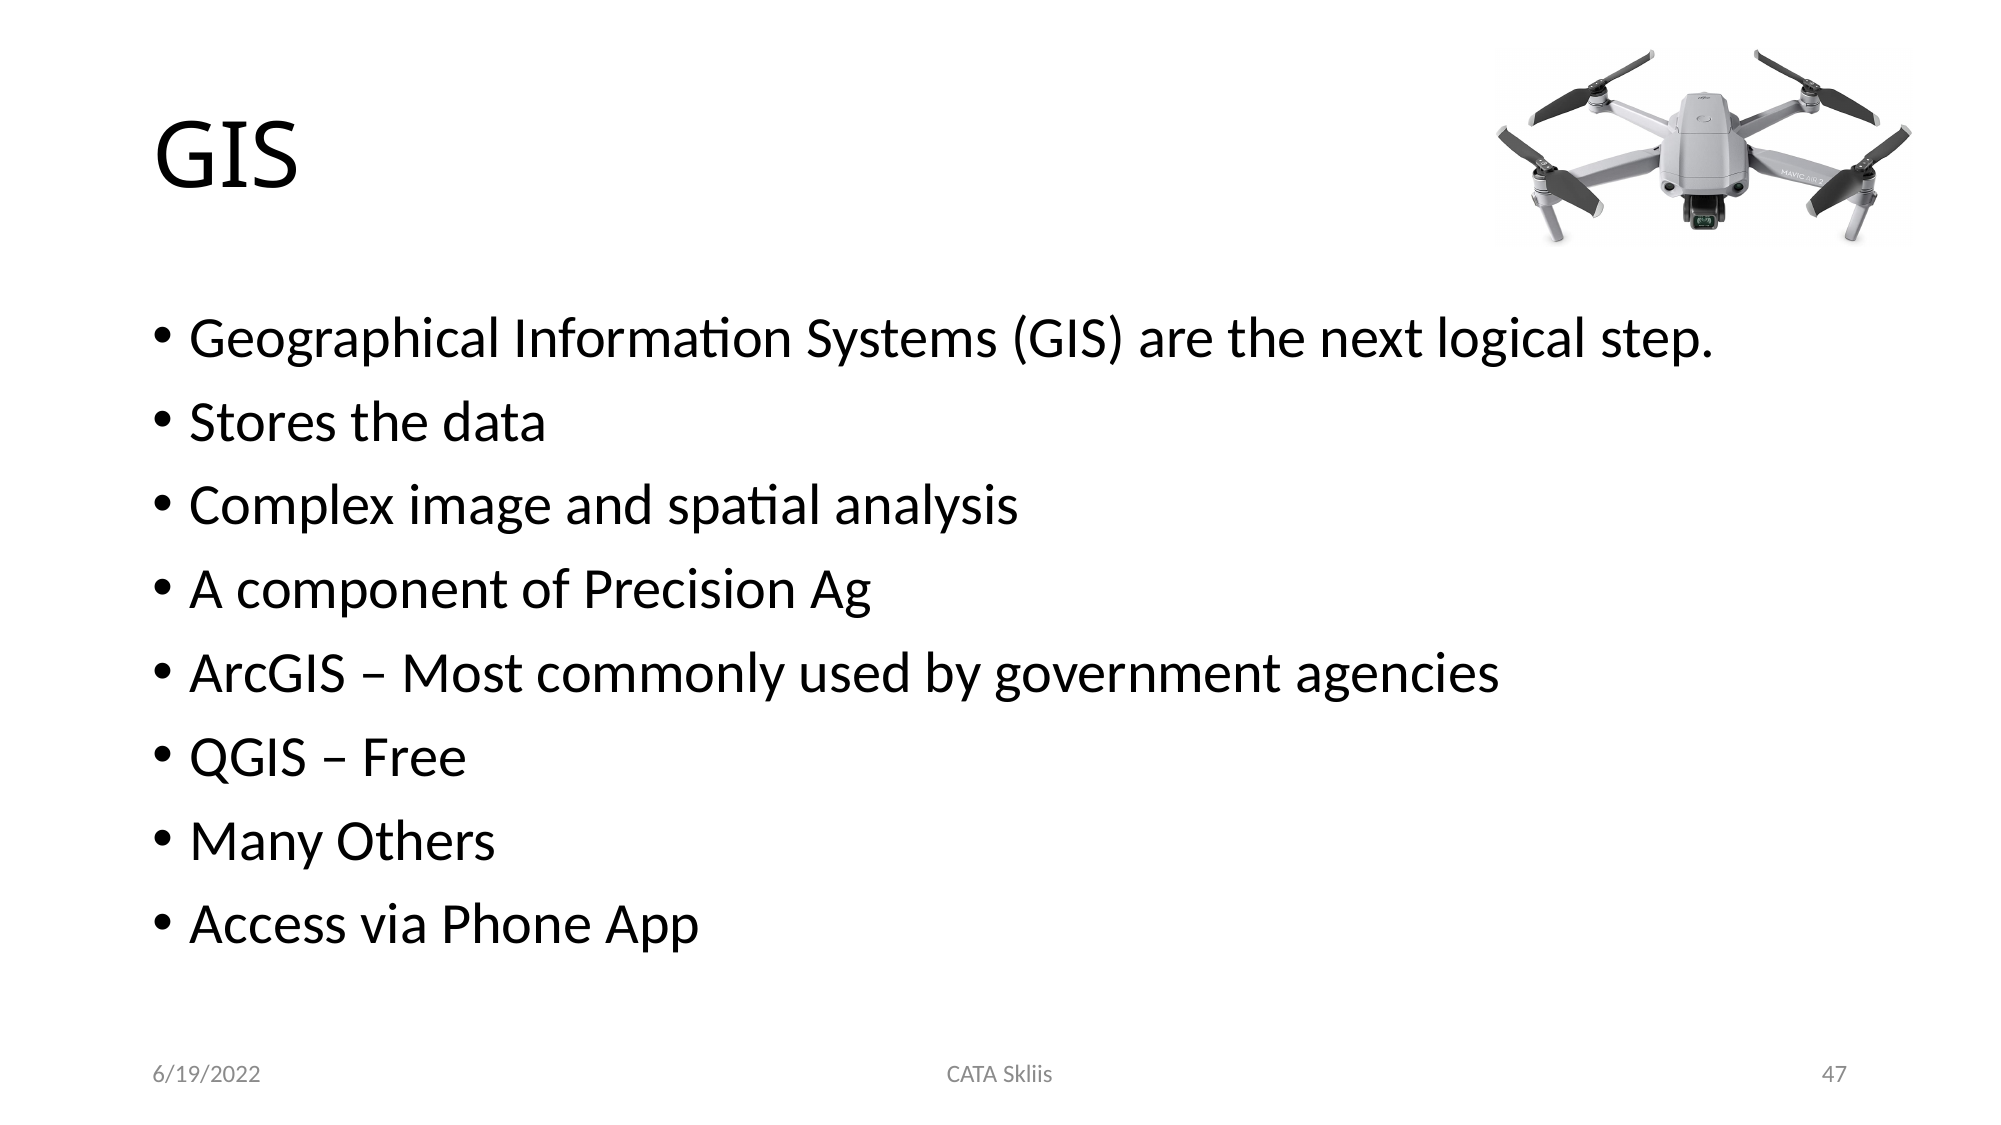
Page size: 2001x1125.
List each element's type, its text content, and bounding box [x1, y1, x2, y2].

footer CATA Skliis [662, 1042, 1338, 1103]
title GIS [137, 48, 1459, 267]
slide_number 47 [1412, 1042, 1863, 1103]
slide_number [137, 1042, 588, 1103]
picture [1495, 48, 1913, 247]
list Geographical Information Systems (GIS) are the next logical step. Stores the data Complex image and spatial analysis A component of Precision Ag ArcGIS – Most commonly used by government agencies QGIS – Free Many Others Access via Phone App [137, 299, 1863, 1014]
